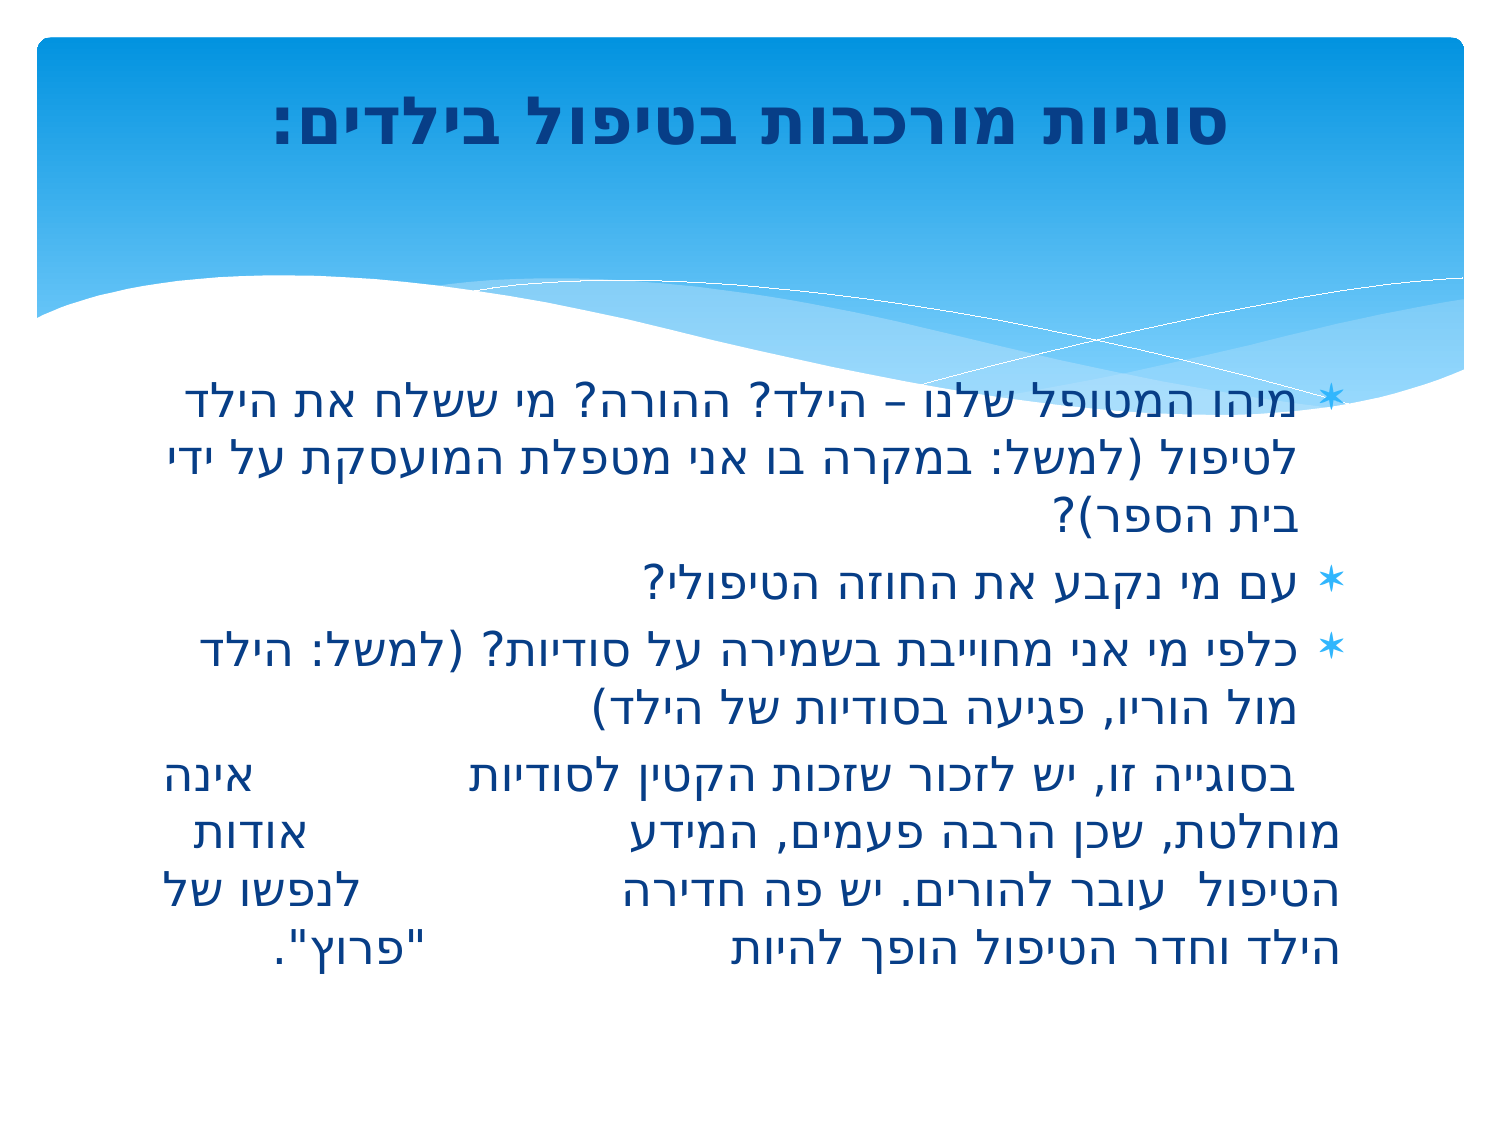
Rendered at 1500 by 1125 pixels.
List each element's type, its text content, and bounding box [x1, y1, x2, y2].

title סוגיות מורכבות בטיפול בילדים: [75, 55, 1425, 261]
list מיהו המטופל שלנו – הילד? ההורה? מי ששלח את הילד לטיפול (למשל: במקרה בו אני מטפלת המועסקת על ידי בית הספר)? עם מי נקבע את החוזה הטיפולי? כלפי מי אני מחוייבת בשמירה על סודיות? (למשל: הילד מול הוריו, פגיעה בסודיות של הילד) בסוגייה זו, יש לזכור שזכות הקטין לסודיות אינה מוחלטת, שכן הרבה פעמים, המידע אודות הטיפול עובר להורים. יש פה חדירה לנפשו של הילד וחדר הטיפול הופך להיות "פרוץ". [143, 361, 1359, 1005]
